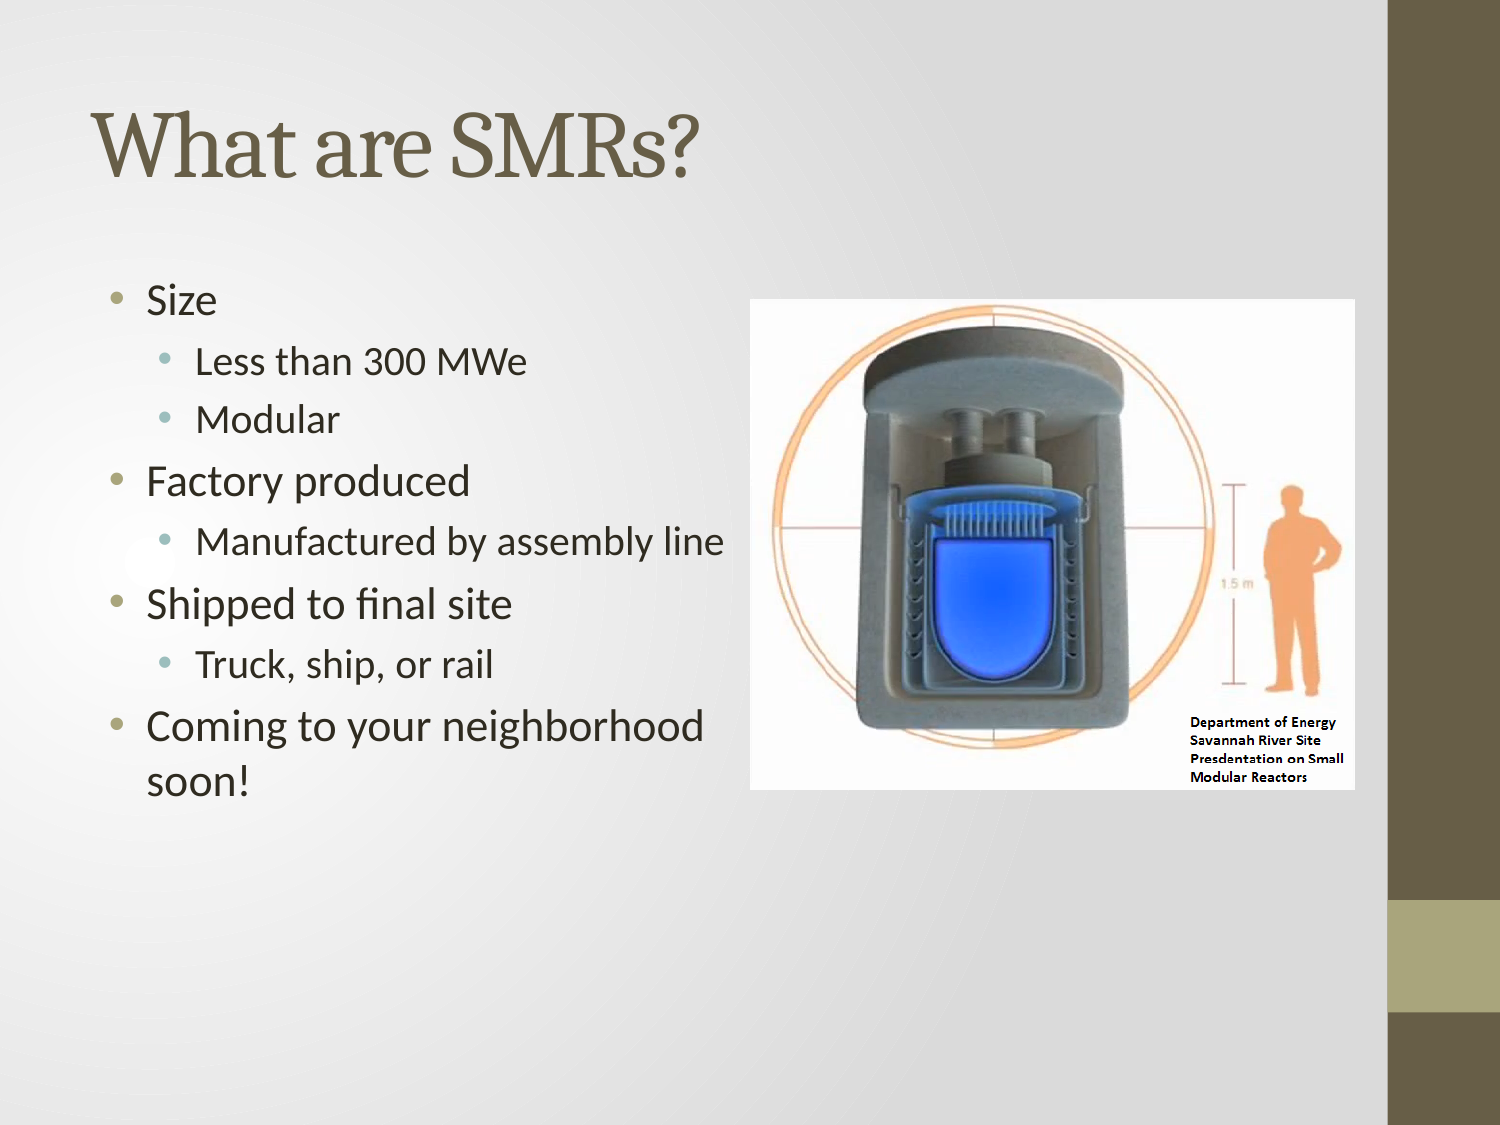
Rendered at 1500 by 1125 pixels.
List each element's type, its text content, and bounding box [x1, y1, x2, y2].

picture [749, 299, 1356, 790]
title What are SMRs? [75, 45, 1325, 233]
list Size Less than 300 MWe Modular Factory produced Manufactured by assembly line Shipped to final site Truck, ship, or rail Coming to your neighborhood soon! [75, 262, 750, 1062]
